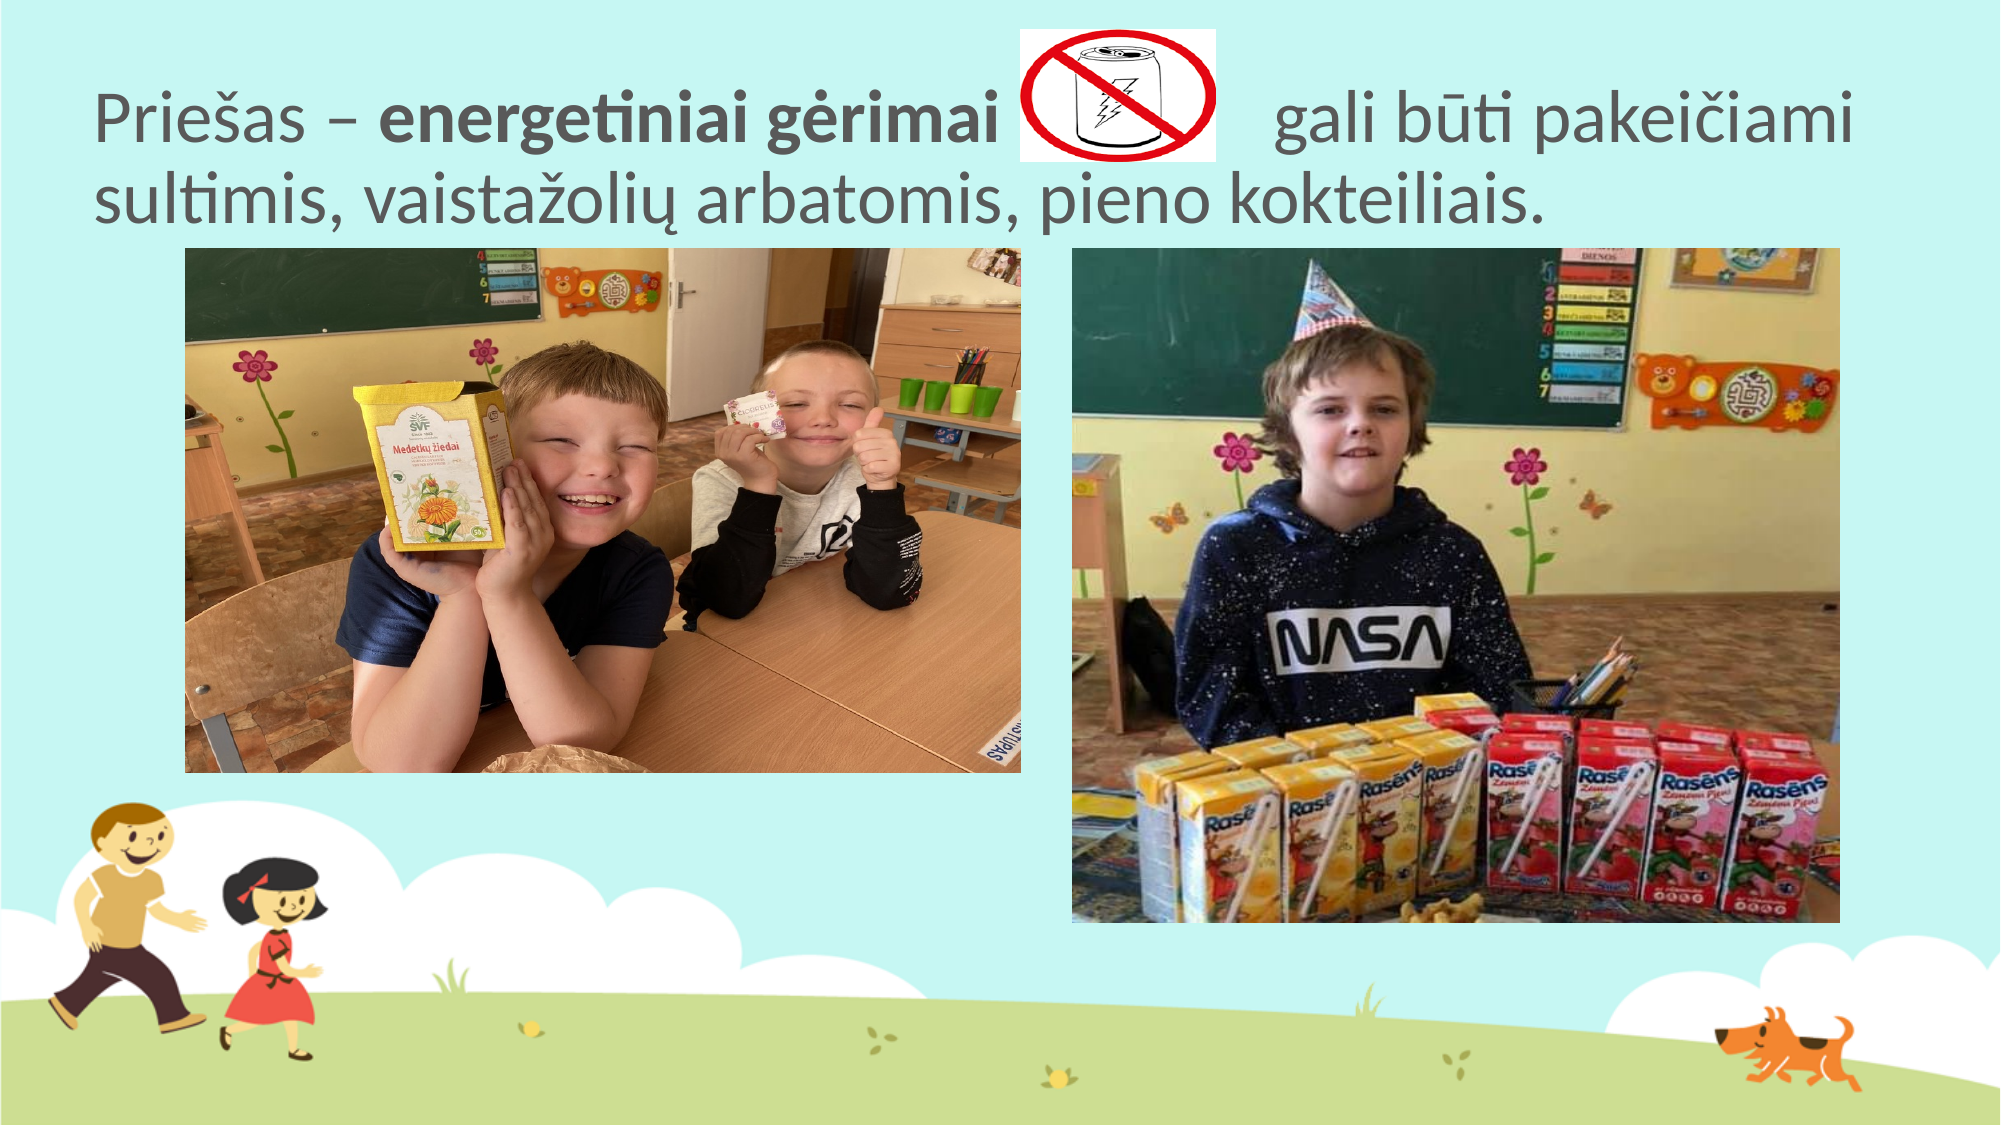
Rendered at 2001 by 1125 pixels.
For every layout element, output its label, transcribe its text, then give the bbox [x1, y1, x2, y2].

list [185, 247, 1021, 773]
picture [0, 0, 2001, 1125]
title Priešas – energetiniai gėrimai gali būti pakeičiami sultimis, vaistažolių arbatomis, pieno kokteiliais. [78, 50, 1959, 247]
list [1072, 247, 1840, 923]
